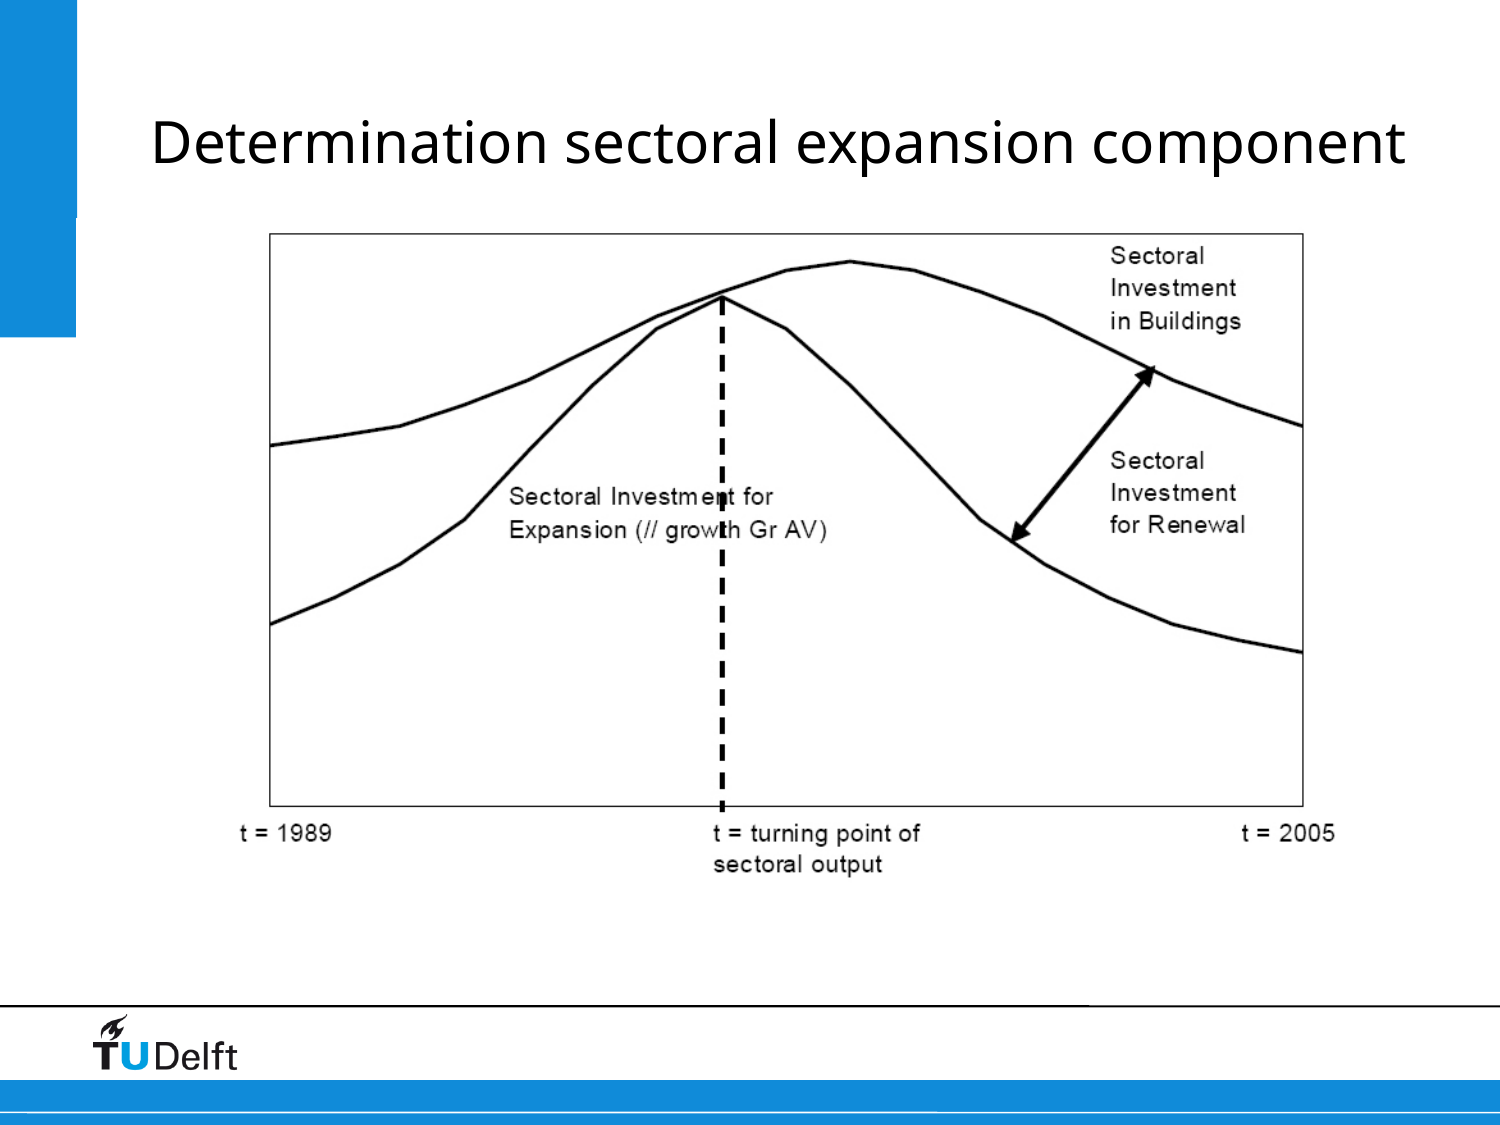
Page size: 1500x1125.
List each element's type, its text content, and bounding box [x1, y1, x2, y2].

picture [76, 217, 1465, 916]
title Determination sectoral expansion component [150, 0, 1408, 176]
picture [93, 1014, 240, 1072]
